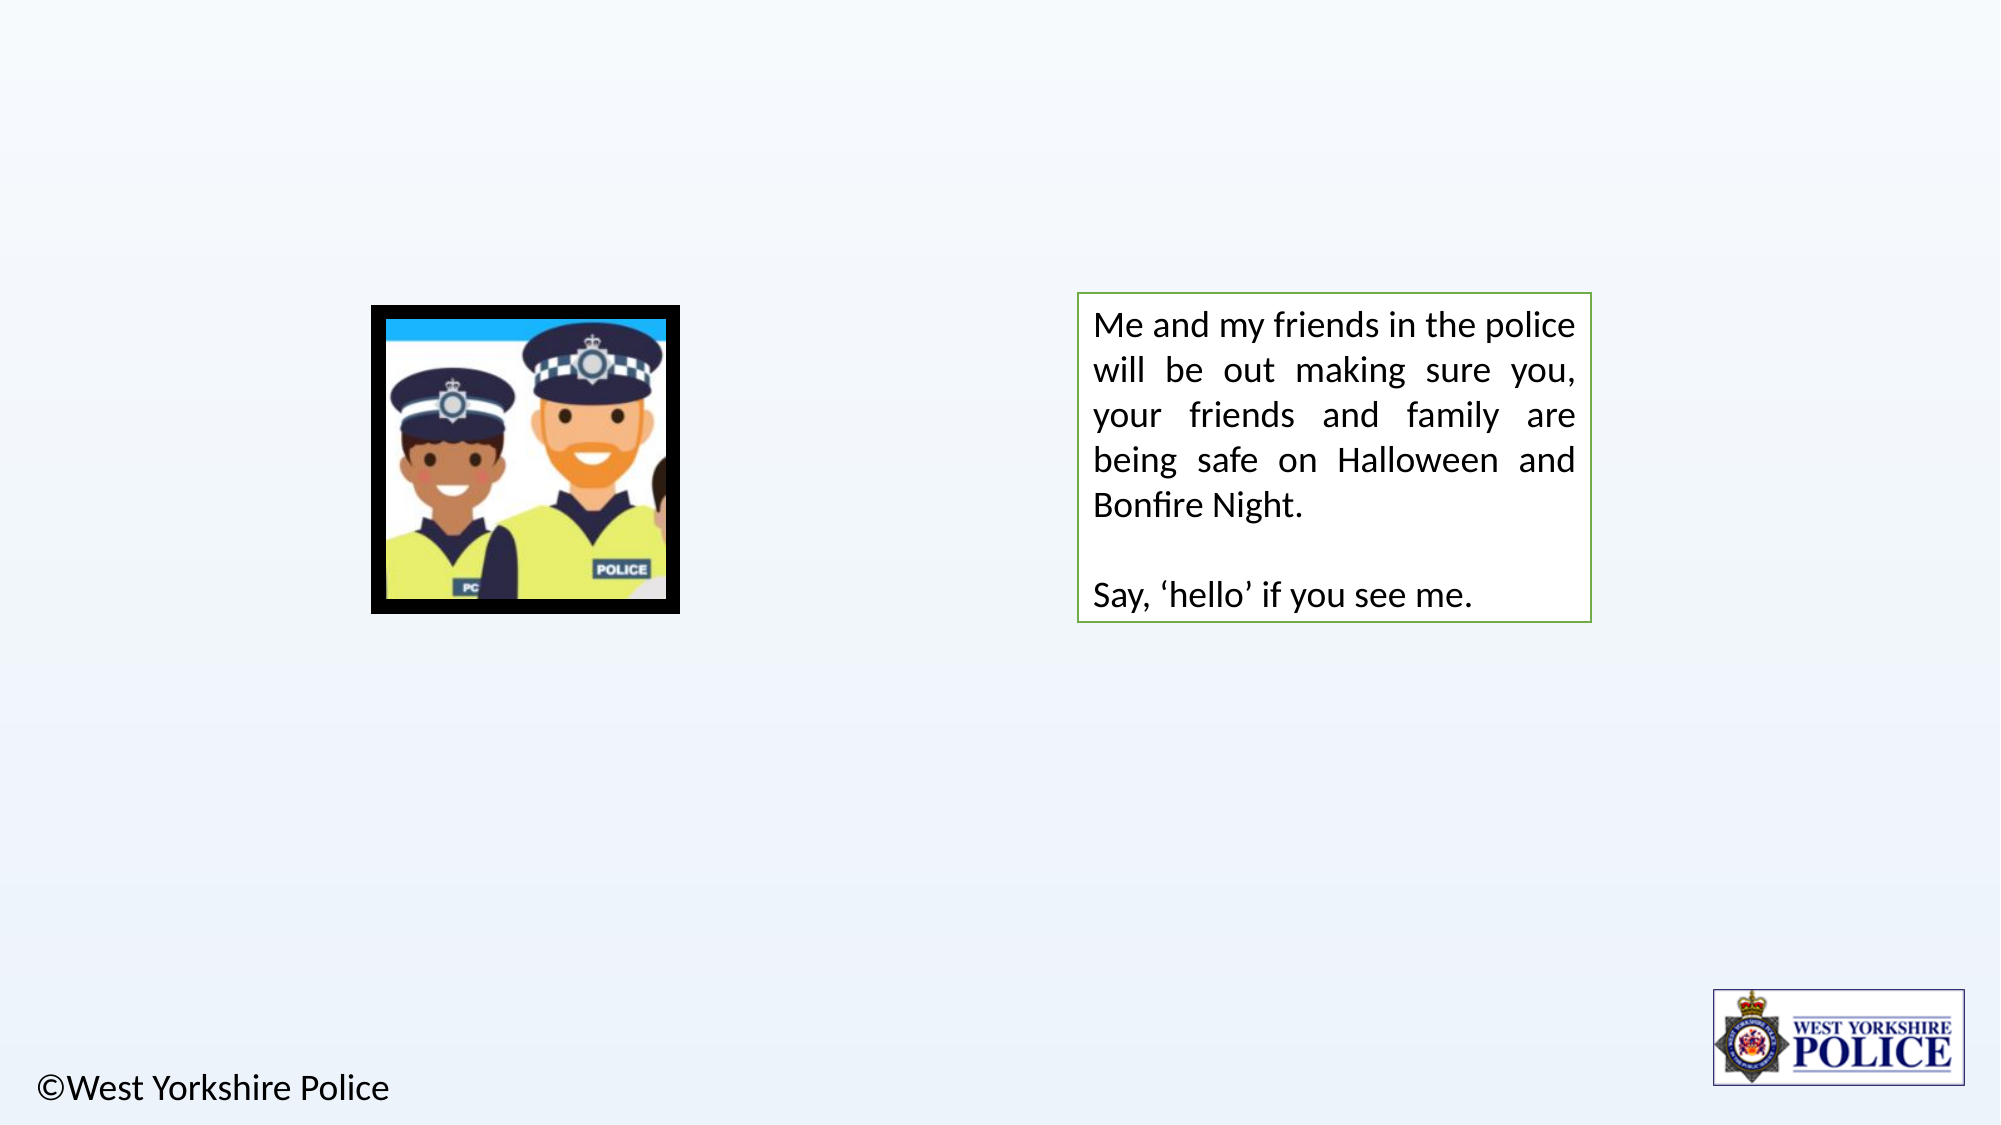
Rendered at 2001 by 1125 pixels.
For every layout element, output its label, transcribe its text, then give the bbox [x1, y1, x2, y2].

text_box Me and my friends in the police will be out making sure you, your friends and family are being safe on Halloween and Bonfire Night. Say, ‘hello’ if you see me. [1077, 292, 1592, 623]
picture [1713, 989, 1965, 1086]
picture [385, 319, 666, 600]
text_box ©West Yorkshire Police [20, 1055, 593, 1116]
